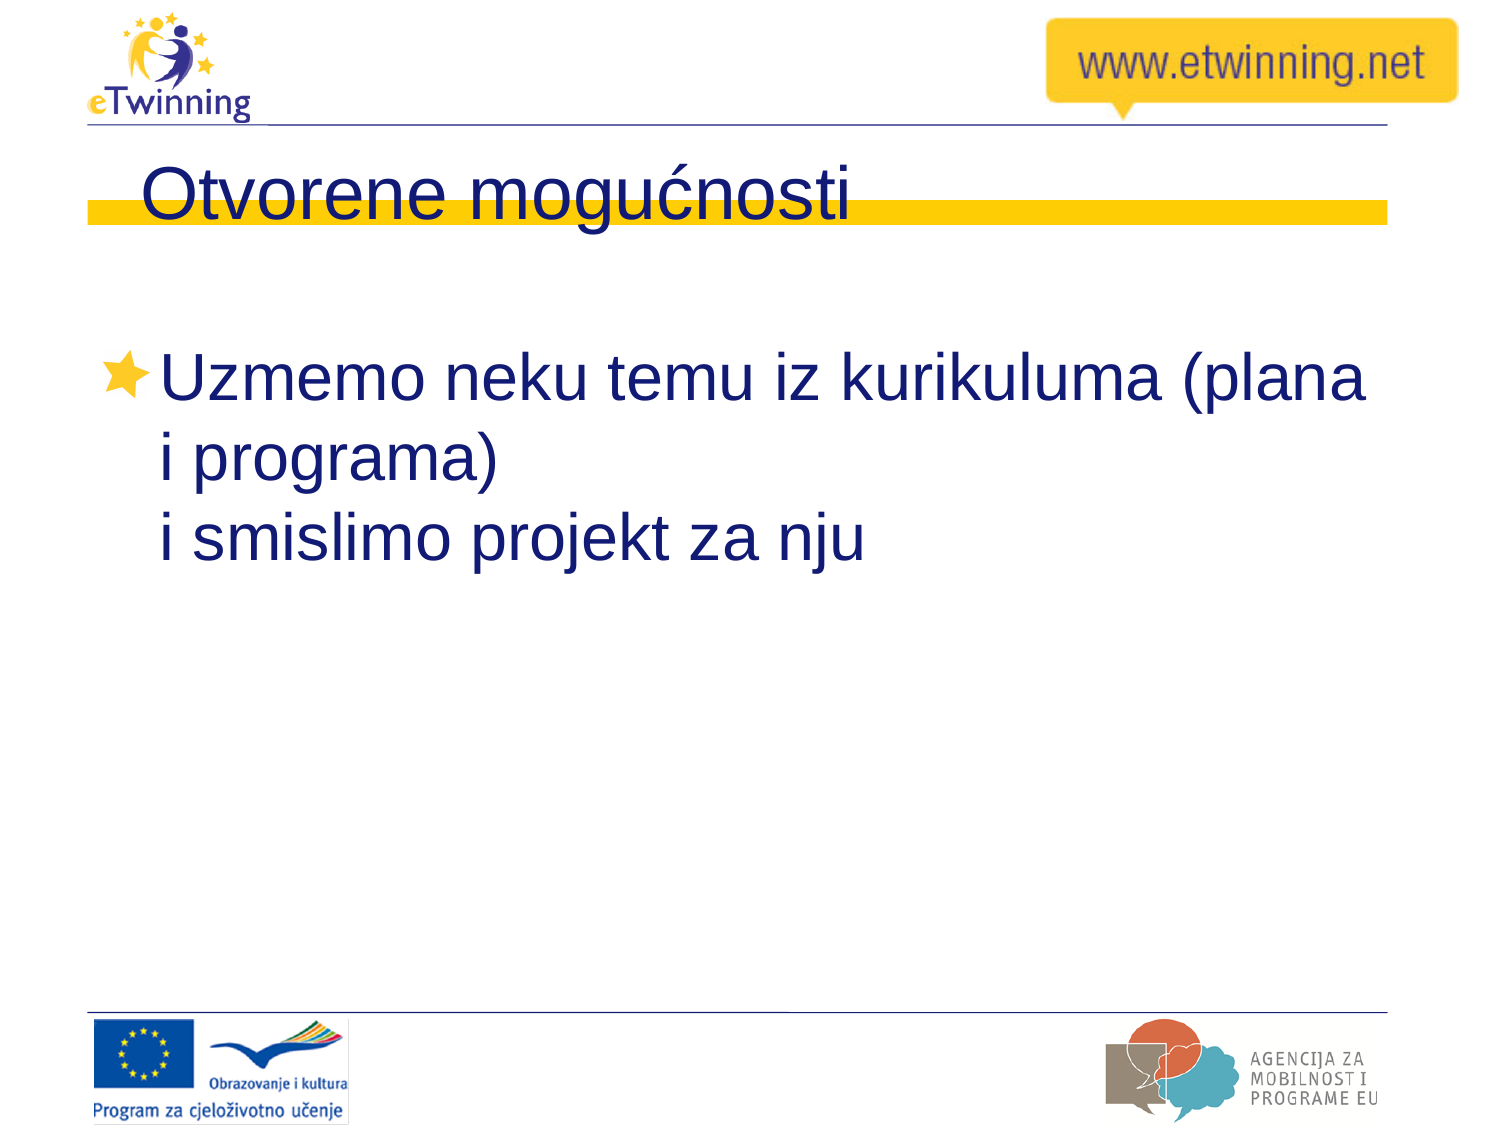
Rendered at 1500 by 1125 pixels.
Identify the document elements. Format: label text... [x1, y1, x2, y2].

title Otvorene mogućnosti [124, 137, 1388, 313]
picture [1104, 1017, 1377, 1125]
picture [87, 12, 250, 123]
list Uzmemo neku temu iz kurikuluma (plana i programa) i smislimo projekt za nju [88, 326, 1389, 999]
picture [94, 1019, 349, 1125]
picture [103, 350, 150, 398]
picture [1045, 17, 1459, 121]
